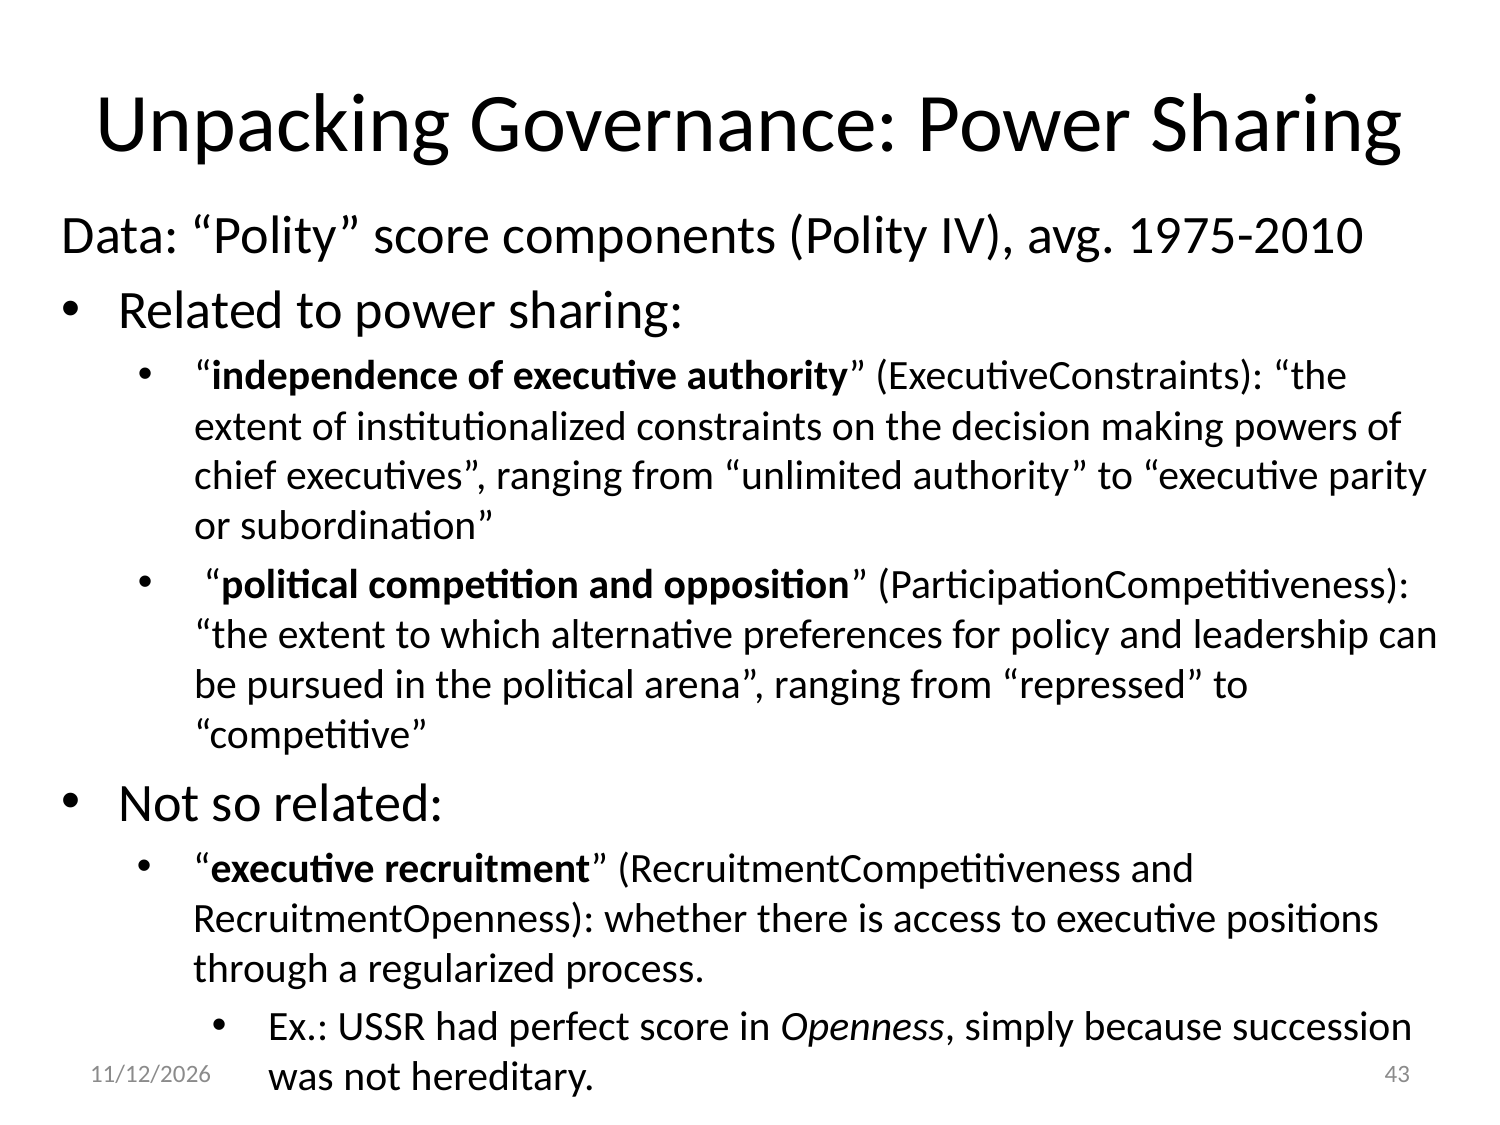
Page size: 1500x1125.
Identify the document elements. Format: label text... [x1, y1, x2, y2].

slide_number 43 [1074, 1042, 1425, 1103]
list Data: “Polity” score components (Polity IV), avg. 1975-2010 Related to power sharing: “independence of executive authority” (ExecutiveConstraints): “the extent of institutionalized constraints on the decision making powers of chief executives”, ranging from “unlimited authority” to “executive parity or subordination” “political competition and opposition” (ParticipationCompetitiveness): “the extent to which alternative preferences for policy and leadership can be pursued in the political arena”, ranging from “repressed” to “competitive” Not so related: “executive recruitment” (RecruitmentCompetitiveness and RecruitmentOpenness): whether there is access to executive positions through a regularized process. Ex.: USSR had perfect score in Openness, simply because succession was not hereditary. [46, 191, 1469, 1081]
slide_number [75, 1042, 425, 1103]
title Unpacking Governance: Power Sharing [75, 45, 1425, 191]
